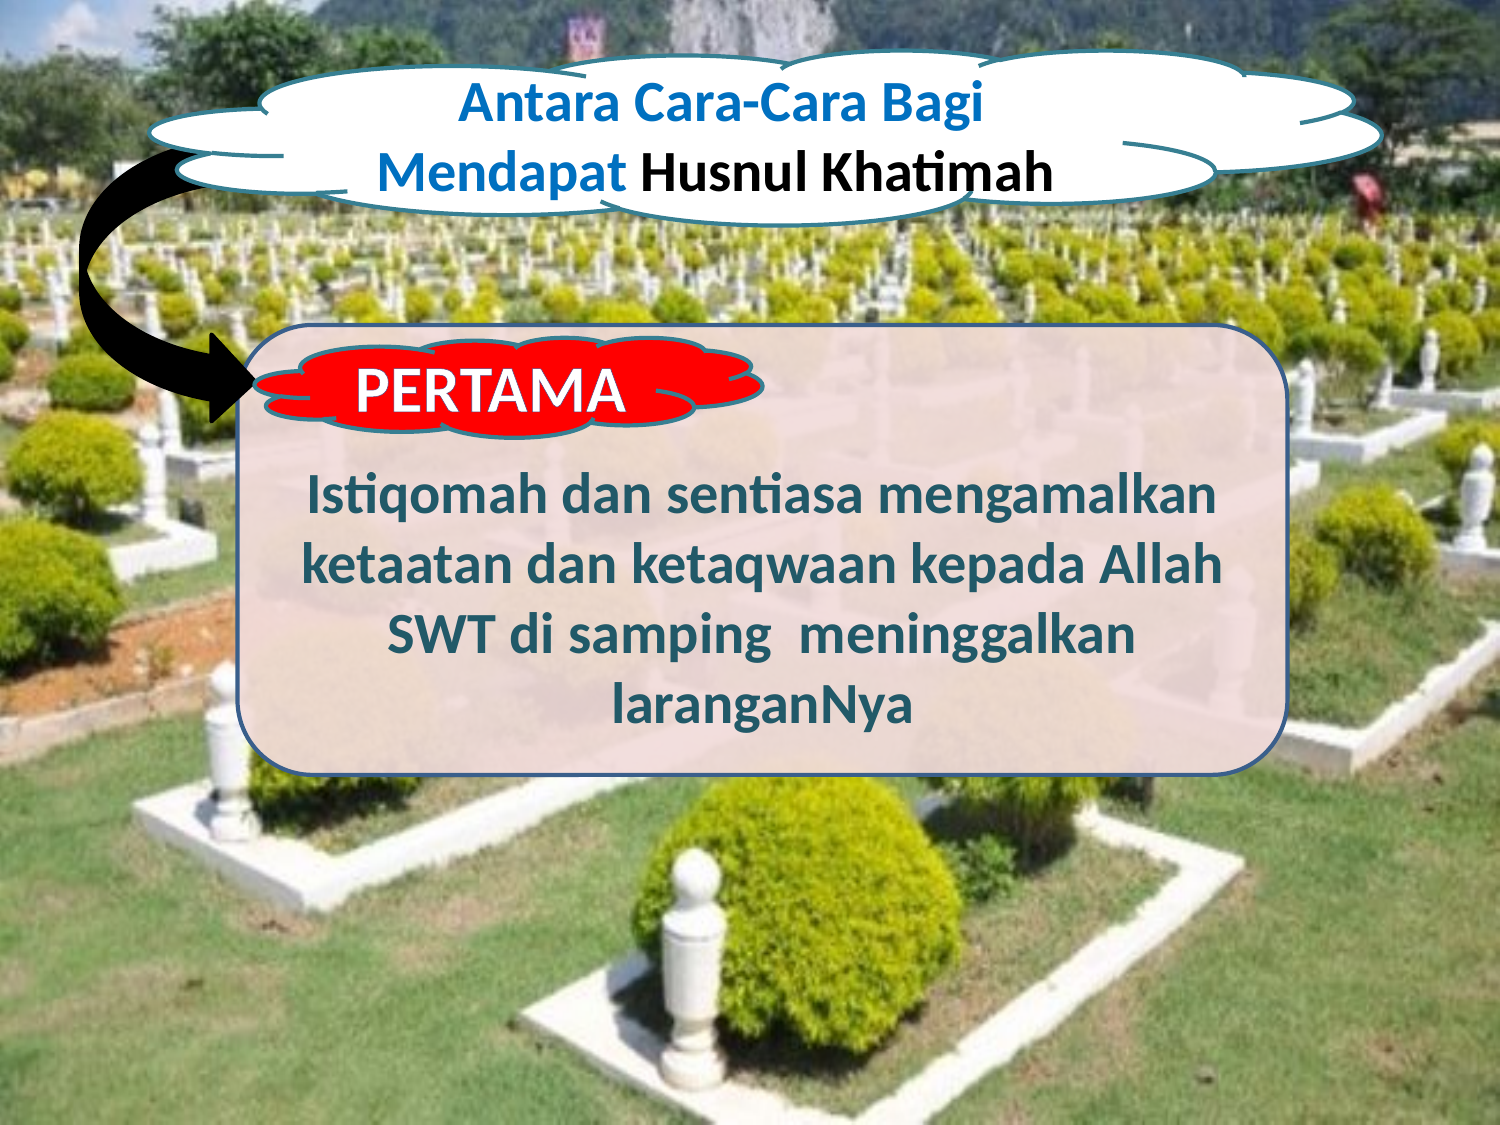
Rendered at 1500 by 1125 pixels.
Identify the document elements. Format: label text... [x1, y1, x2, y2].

text_box PERTAMA [252, 335, 765, 440]
text_box [79, 149, 255, 424]
picture [0, 0, 1500, 1125]
text_box Istiqomah dan sentiasa mengamalkan ketaatan dan ketaqwaan kepada Allah SWT di samping meninggalkan laranganNya [235, 322, 1290, 778]
text_box Antara Cara-Cara Bagi Mendapat Husnul Khatimah [147, 48, 1384, 228]
